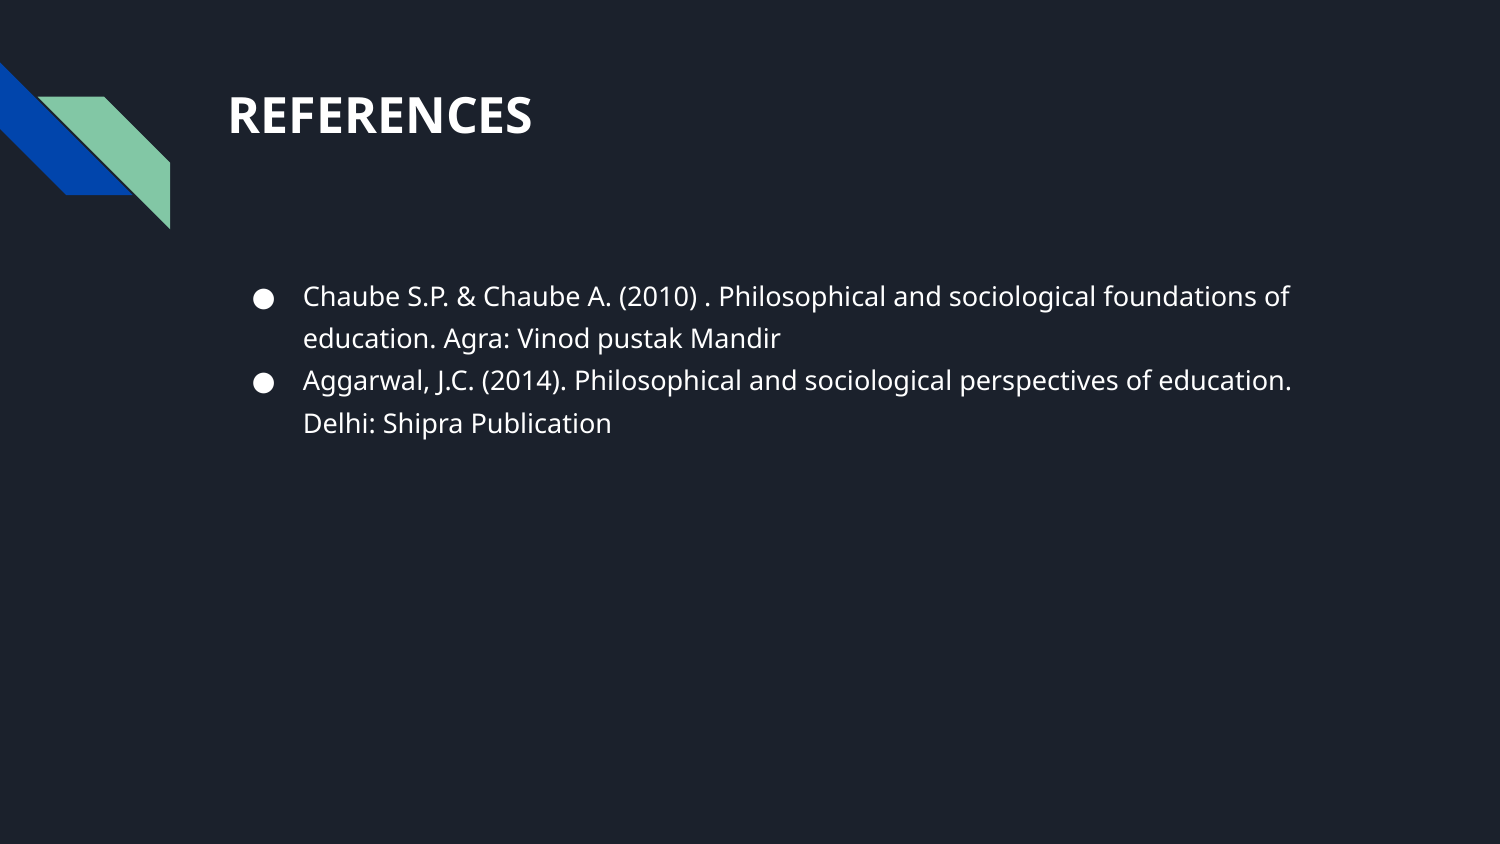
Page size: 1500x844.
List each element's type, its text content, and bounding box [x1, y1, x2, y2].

list Chaube S.P. & Chaube A. (2010) . Philosophical and sociological foundations of education. Agra: Vinod pustak Mandir Aggarwal, J.C. (2014). Philosophical and sociological perspectives of education. Delhi: Shipra Publication [212, 257, 1368, 735]
title REFERENCES [212, 64, 1368, 215]
